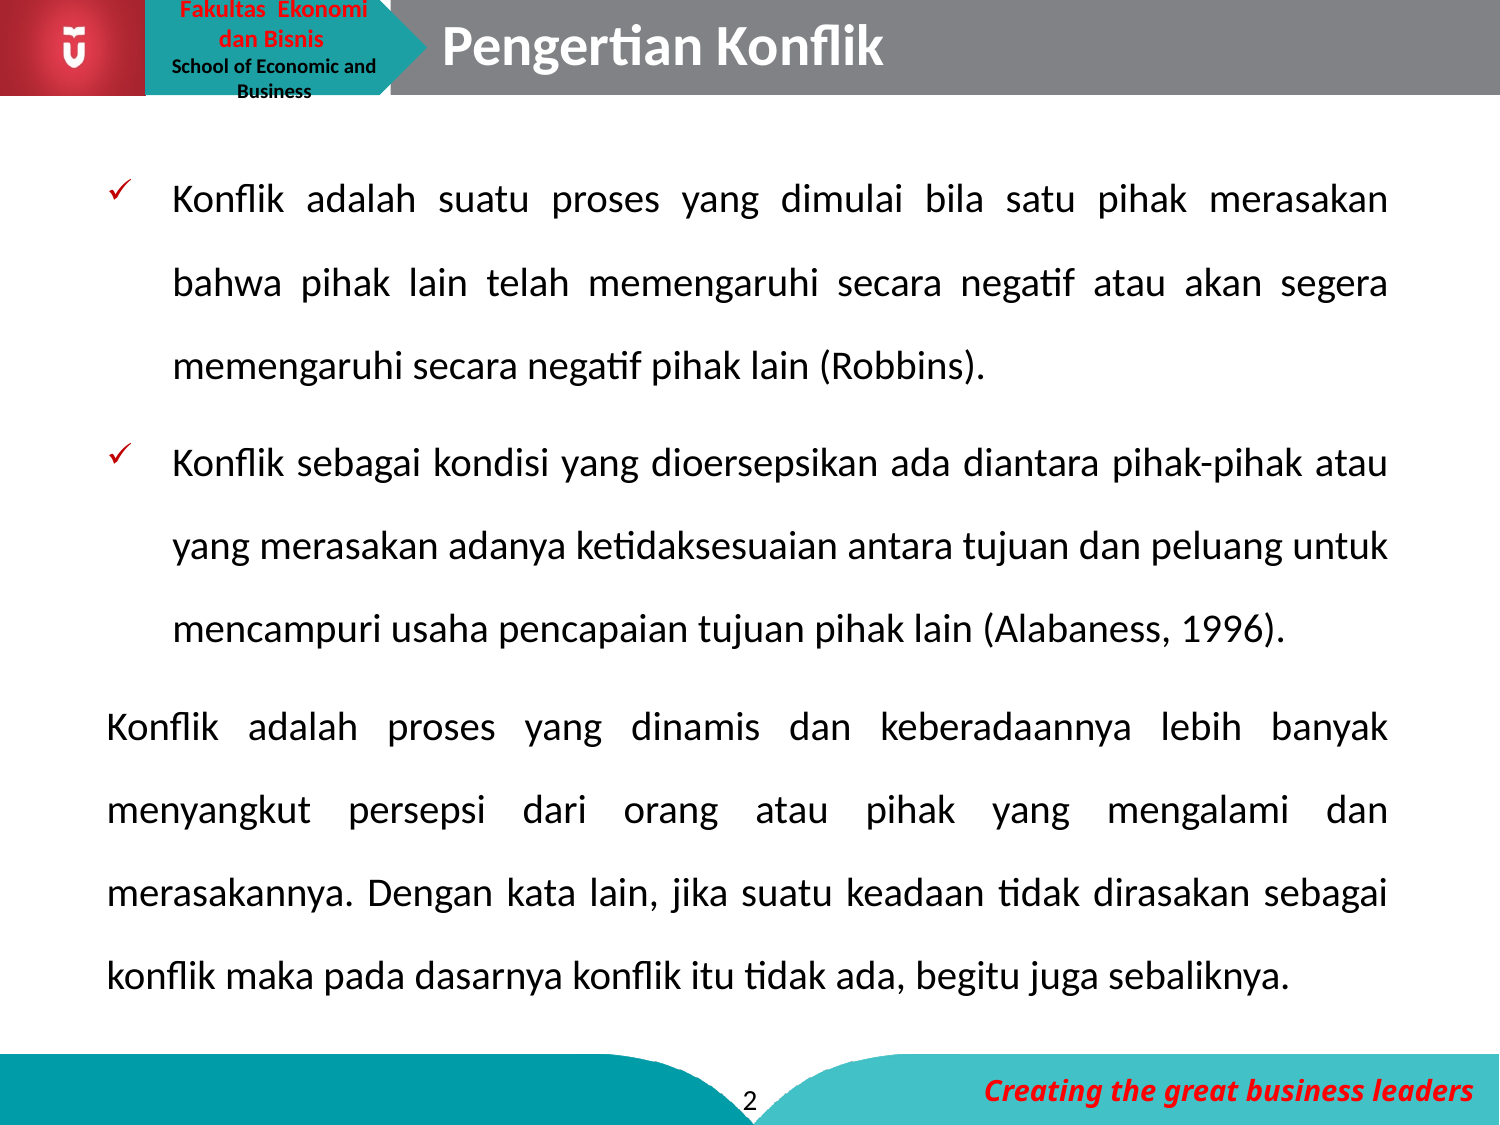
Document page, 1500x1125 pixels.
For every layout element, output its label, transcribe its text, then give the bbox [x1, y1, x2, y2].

picture [0, 0, 145, 96]
list Konflik adalah suatu proses yang dimulai bila satu pihak merasakan bahwa pihak lain telah memengaruhi secara negatif atau akan segera memengaruhi secara negatif pihak lain (Robbins). Konflik sebagai kondisi yang dioersepsikan ada diantara pihak-pihak atau yang merasakan adanya ketidaksesuaian antara tujuan dan peluang untuk mencampuri usaha pencapaian tujuan pihak lain (Alabaness, 1996). Konflik adalah proses yang dinamis dan keberadaannya lebih banyak menyangkut persepsi dari orang atau pihak yang mengalami dan merasakannya. Dengan kata lain, jika suatu keadaan tidak dirasakan sebagai konflik maka pada dasarnya konflik itu tidak ada, begitu juga sebaliknya. [91, 130, 1406, 1055]
title Pengertian Konflik [427, 0, 1500, 95]
picture [0, 1054, 1499, 1125]
